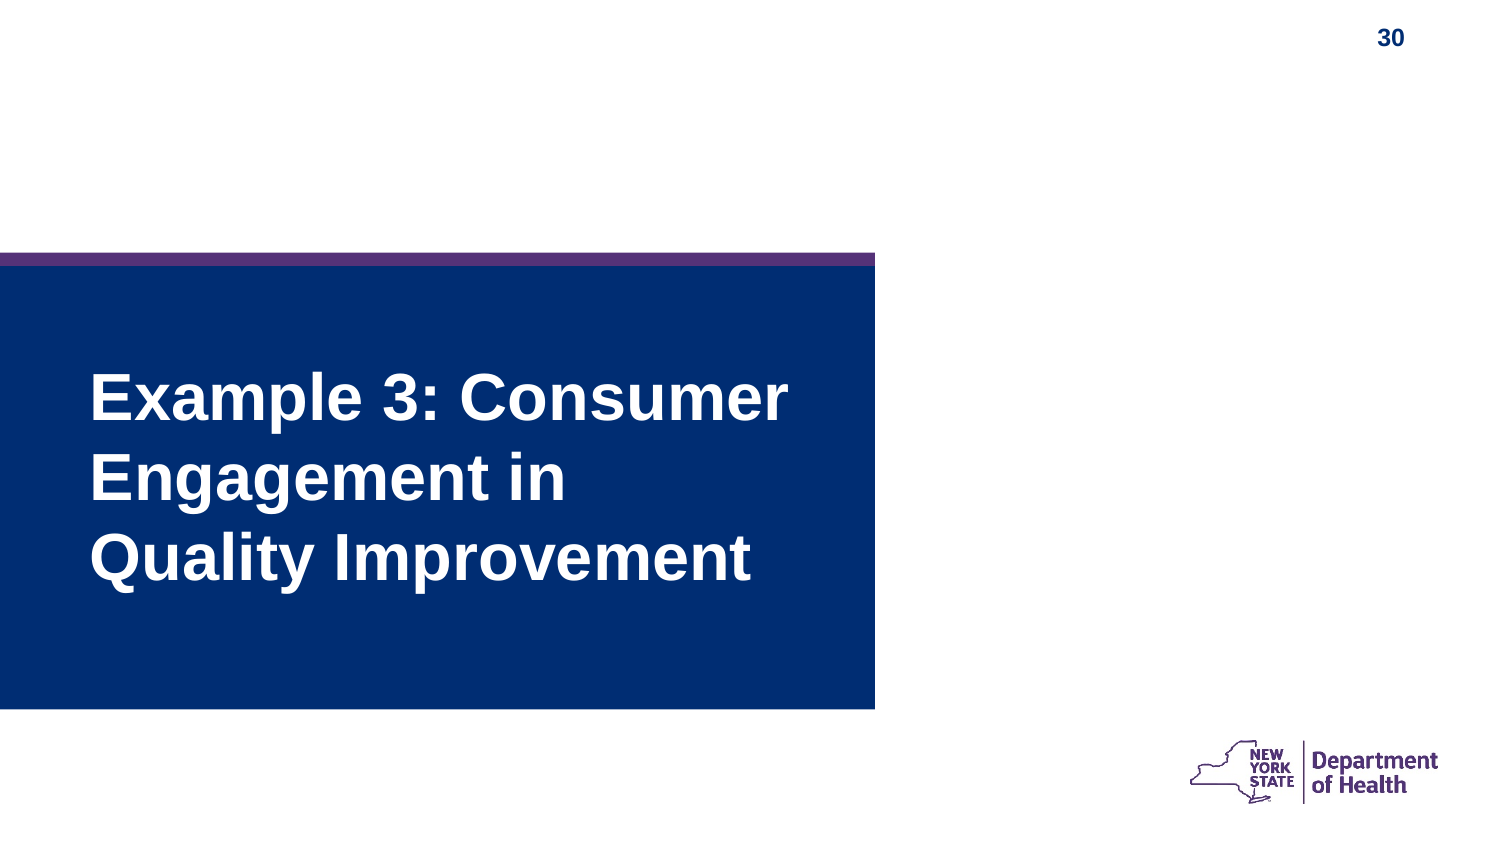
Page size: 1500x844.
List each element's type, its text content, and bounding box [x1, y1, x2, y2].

text_box Example 3: Consumer Engagement in Quality Improvement [74, 346, 825, 602]
picture [1190, 740, 1438, 804]
